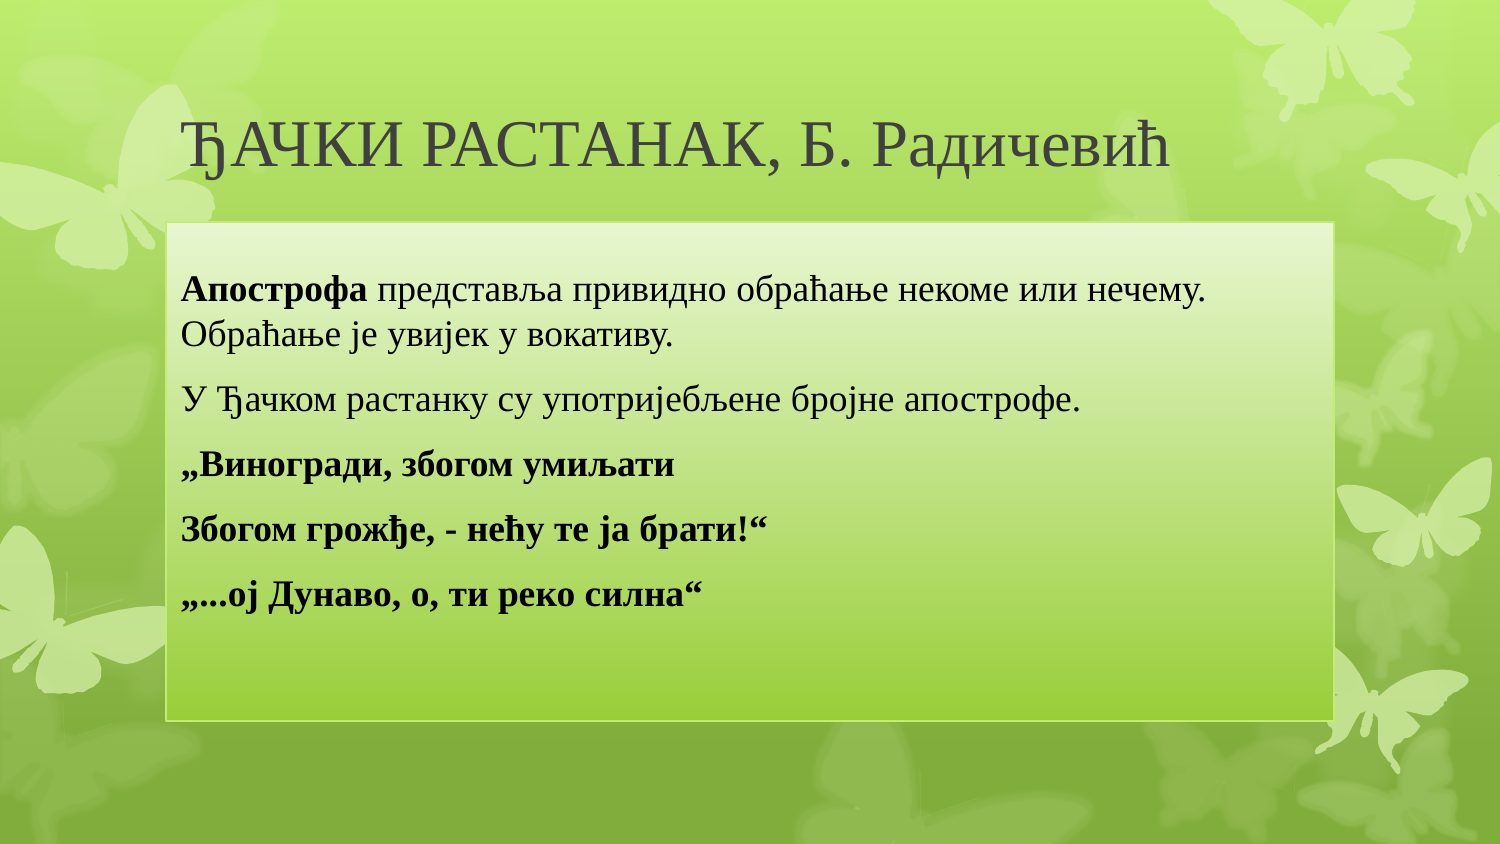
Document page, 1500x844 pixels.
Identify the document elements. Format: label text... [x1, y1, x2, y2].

title ЂАЧКИ РАСТАНАК, Б. Радичевић [165, 83, 1335, 197]
list Апострофа представља привидно обраћање некоме или нечему. Обраћање је увијек у вокативу. У Ђачком растанку су употријебљене бројне апострофе. „Виногради, збогом умиљати Збогом грожђе, - нећу те ја брати!“ „...ој Дунаво, о, ти реко силна“ [165, 221, 1335, 722]
